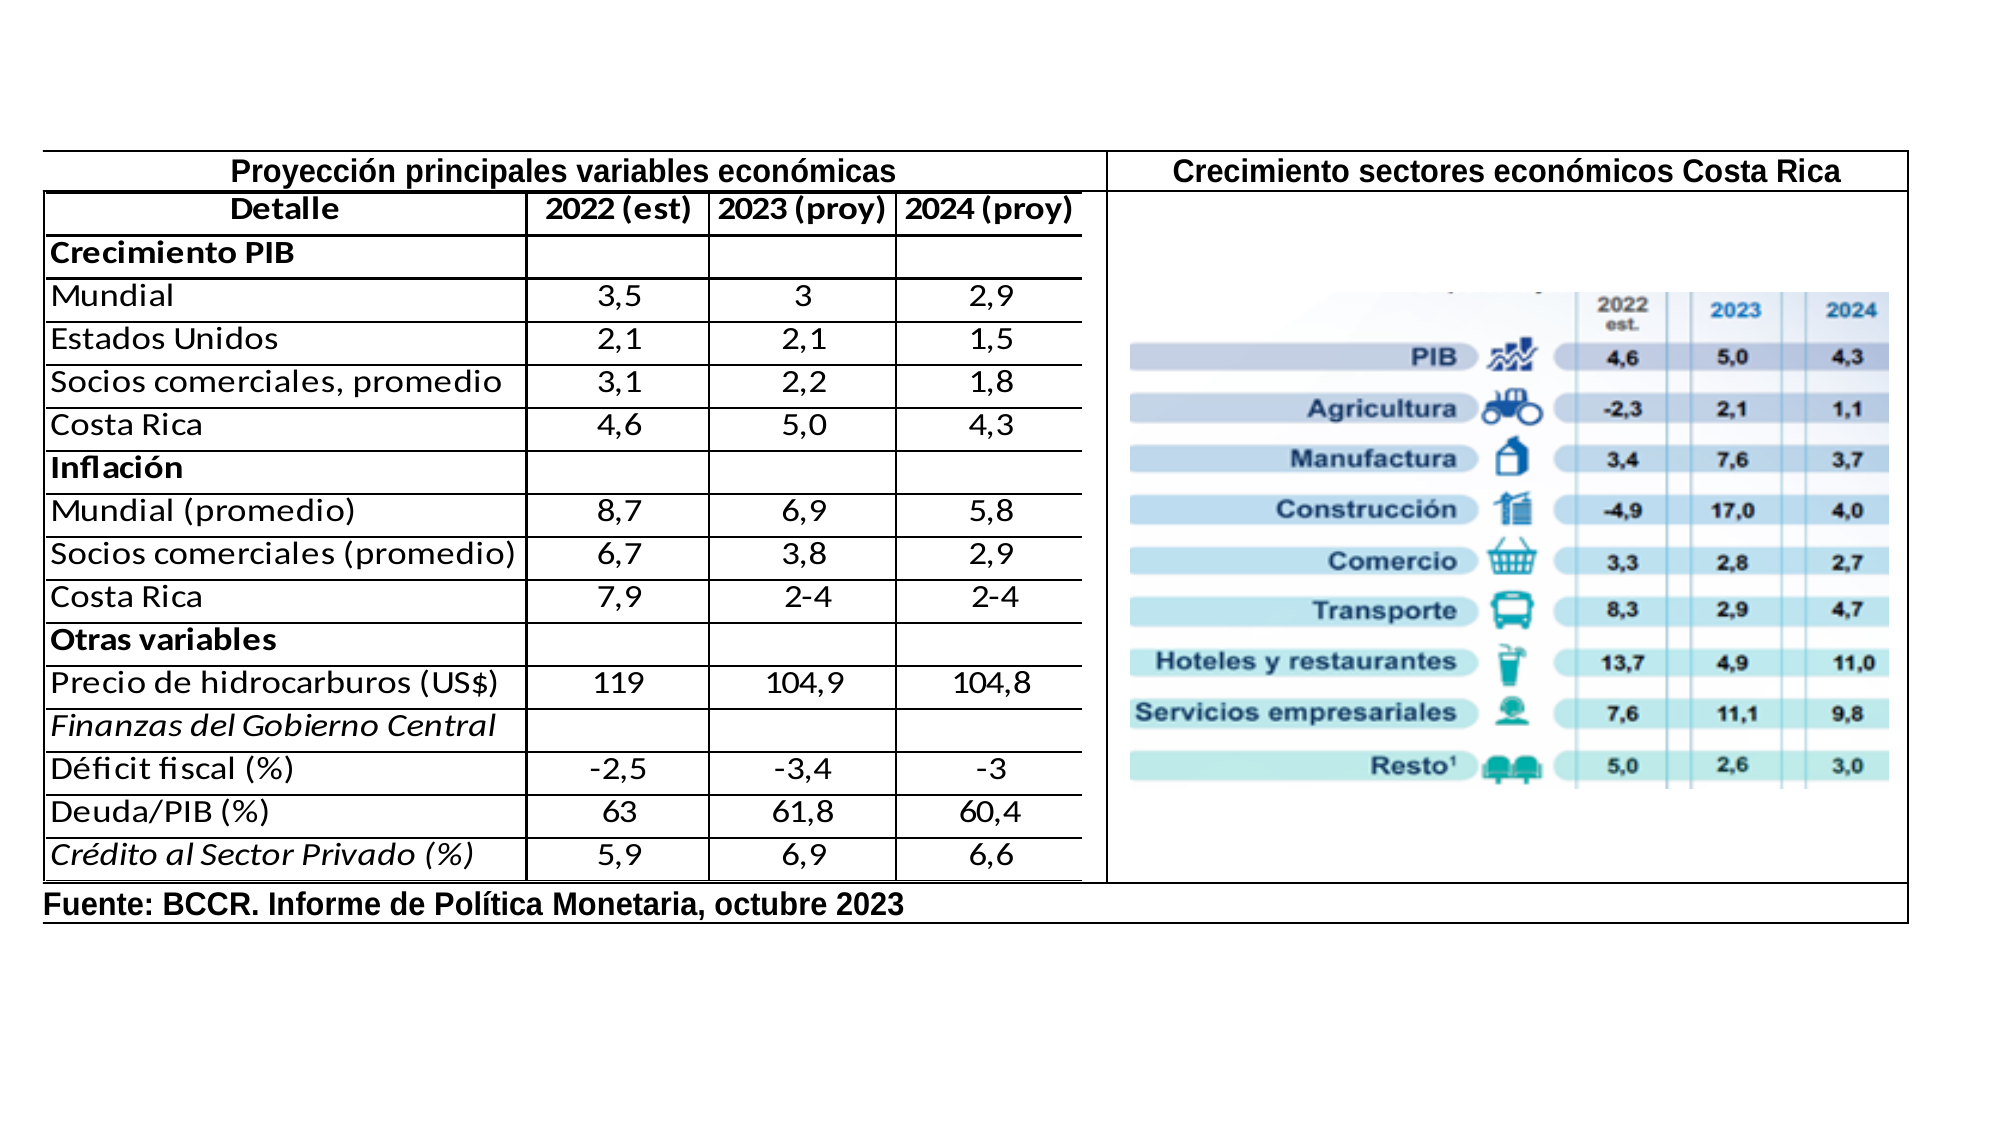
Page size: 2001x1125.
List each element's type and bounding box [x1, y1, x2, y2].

picture [42, 149, 1943, 978]
